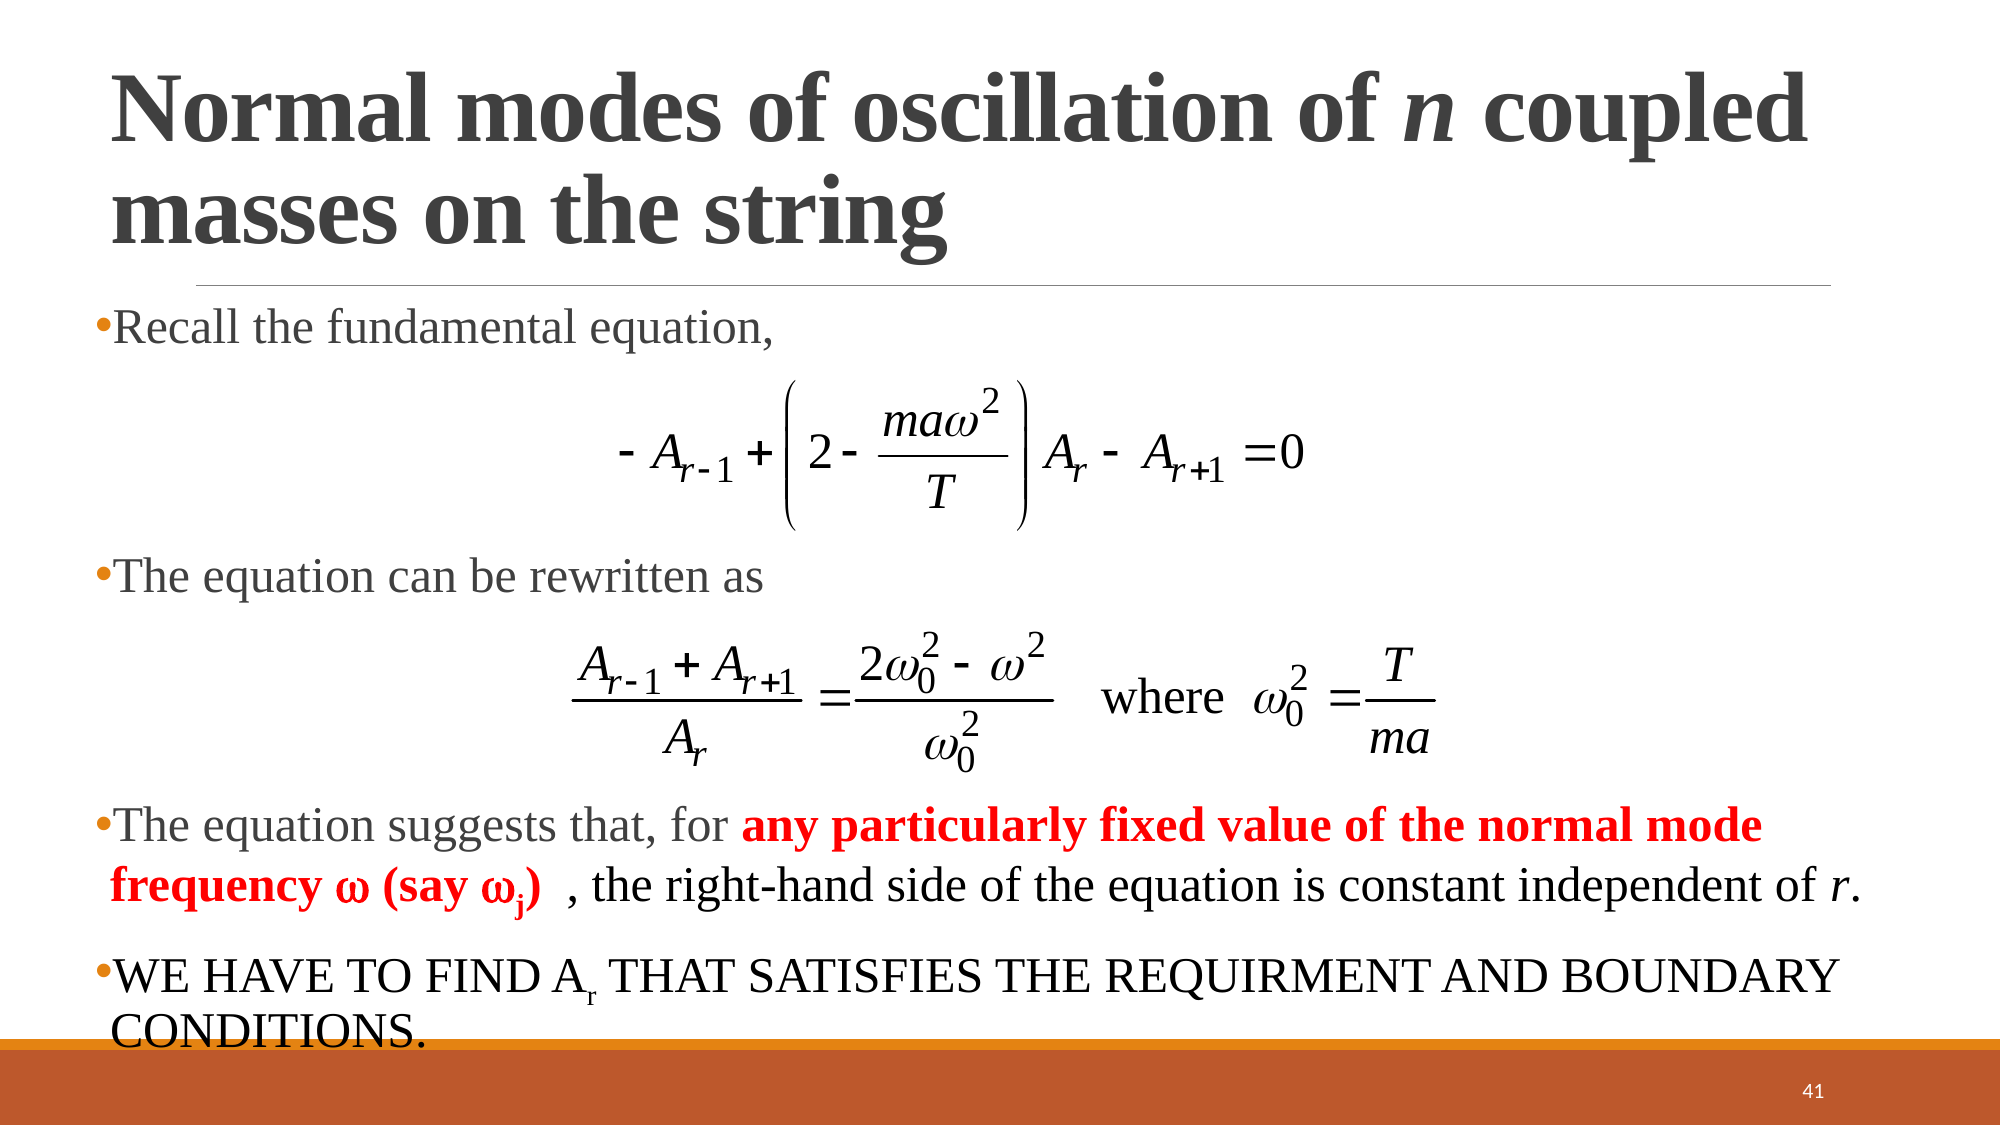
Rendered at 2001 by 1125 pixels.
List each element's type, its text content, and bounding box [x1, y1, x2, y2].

slide_number 41 [1624, 1059, 1840, 1120]
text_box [610, 370, 1315, 542]
title Normal modes of oscillation of n coupled masses on the string [95, 33, 1915, 272]
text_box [563, 619, 1447, 783]
list Recall the fundamental equation, The equation can be rewritten as The equation suggests that, for any particularly fixed value of the normal mode frequency  (say j) , the right-hand side of the equation is constant independent of r. WE HAVE TO FIND Ar THAT SATISFIES THE REQUIRMENT AND BOUNDARY CONDITIONS. [95, 292, 1915, 1081]
